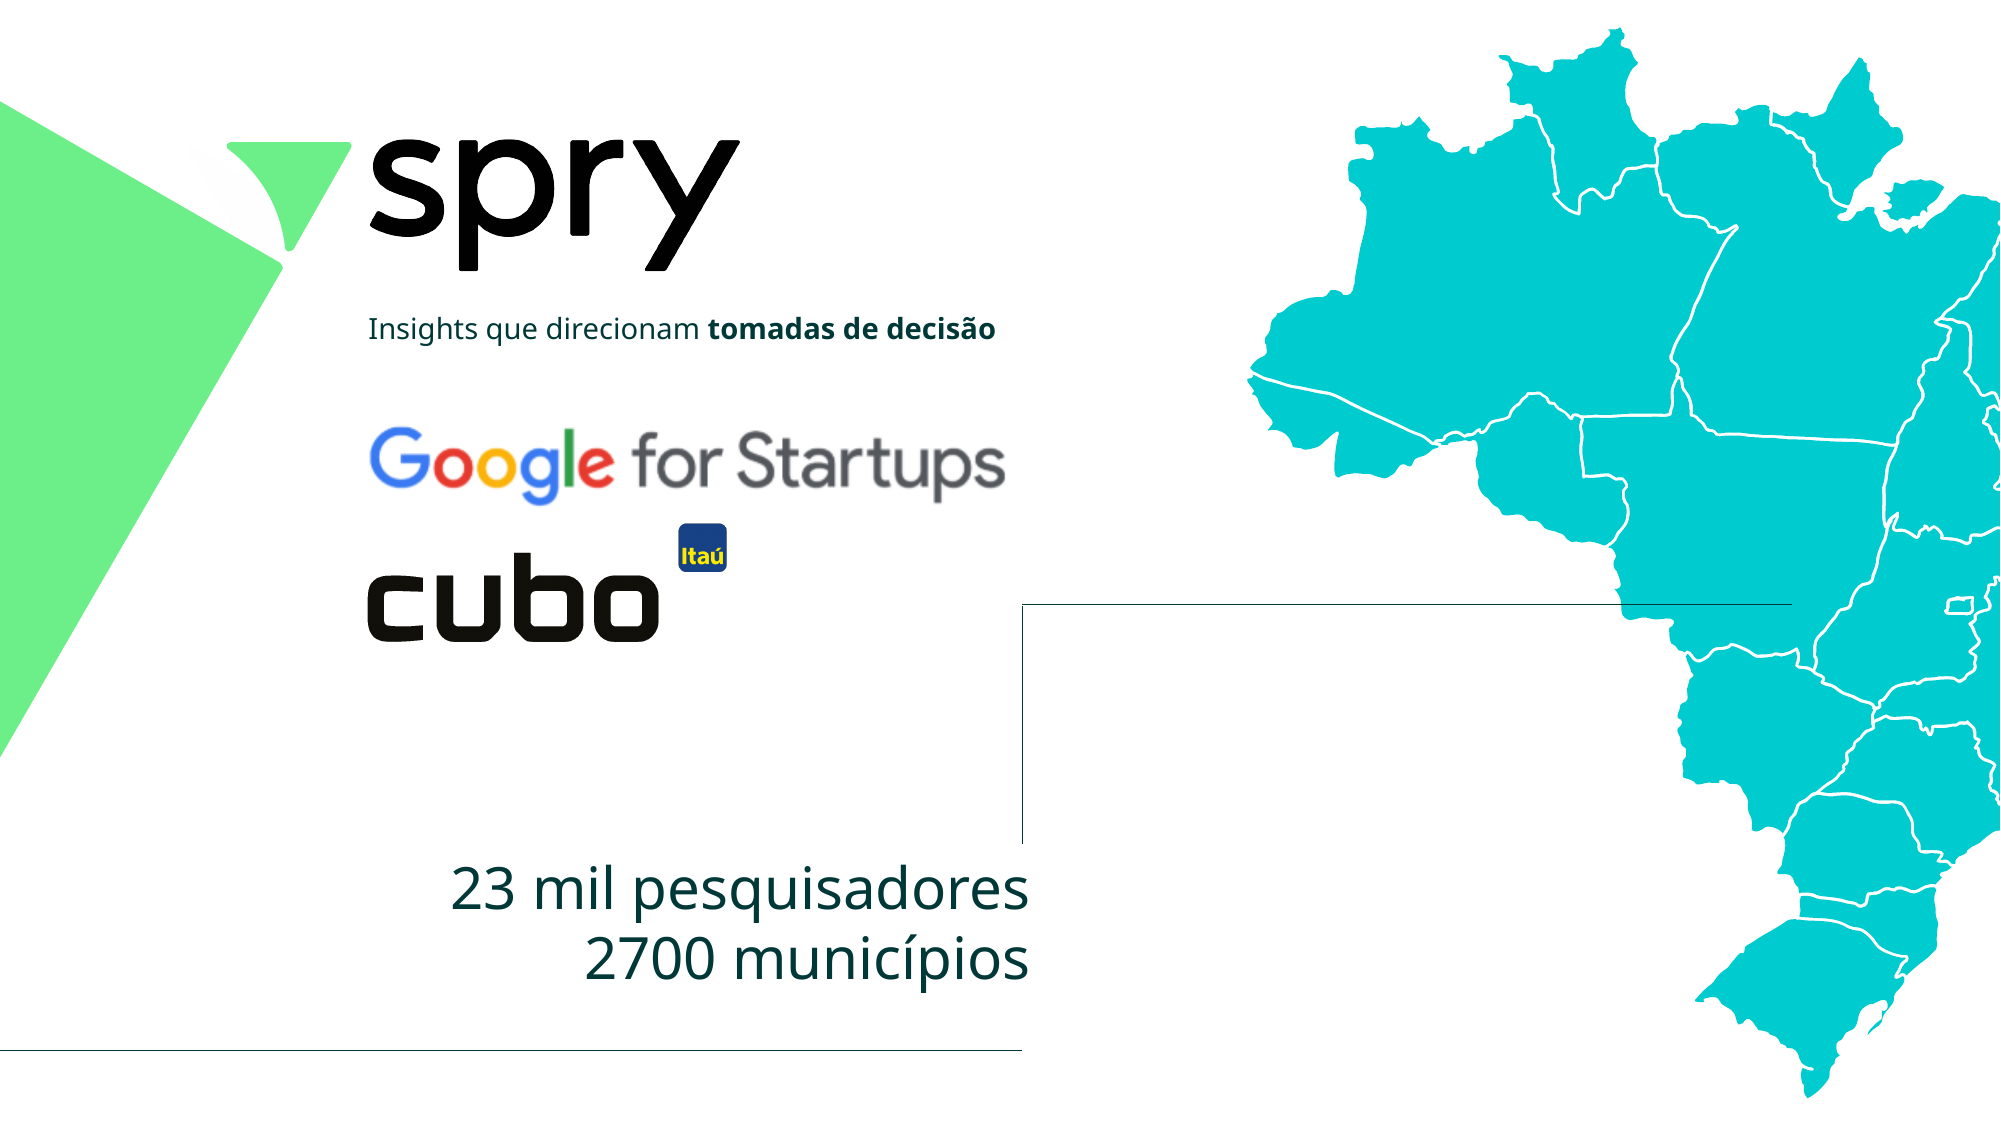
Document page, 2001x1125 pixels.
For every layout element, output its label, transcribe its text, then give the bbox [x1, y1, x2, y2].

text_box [349, 395, 1023, 644]
picture [112, 41, 814, 369]
text_box 23 mil pesquisadores 2700 municípios [429, 843, 1046, 999]
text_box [1246, 27, 2000, 1099]
text_box Insights que direcionam tomadas de decisão [814, 302, 1246, 353]
text_box [0, 101, 225, 758]
